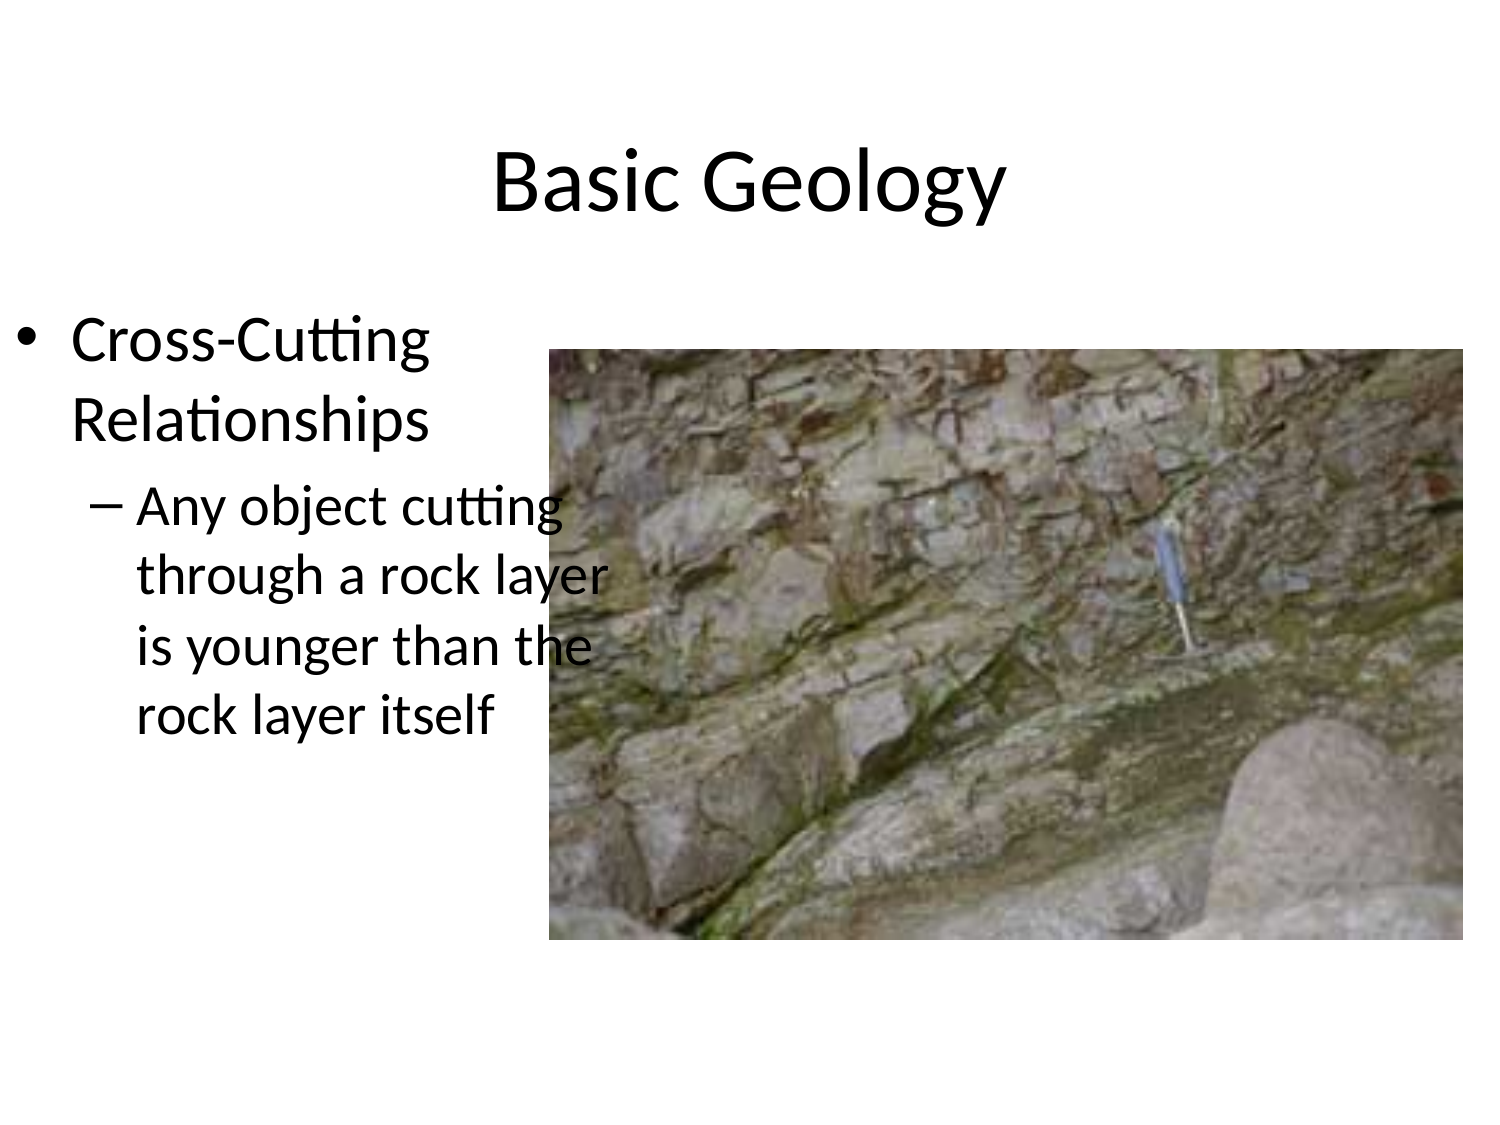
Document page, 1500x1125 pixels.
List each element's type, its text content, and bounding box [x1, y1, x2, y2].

list Cross-Cutting Relationships Any object cutting through a rock layer is younger than the rock layer itself [0, 287, 663, 963]
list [549, 349, 1463, 940]
title Basic Geology [75, 62, 1425, 288]
